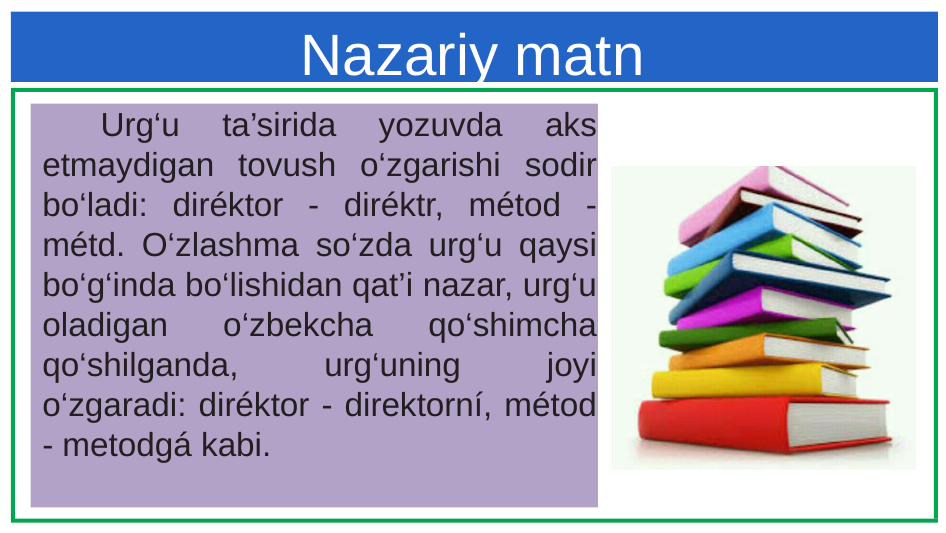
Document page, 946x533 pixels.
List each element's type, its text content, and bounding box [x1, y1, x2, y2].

picture [611, 165, 916, 471]
list Urg‘u ta’sirida yozuvda aks etmaydigan tovush o‘zgarishi sodir bo‘ladi: diréktor - diréktr, métod - métd. O‘zlashma so‘zda urg‘u qaysi bo‘g‘inda bo‘lishidan qat’i nazar, urg‘u oladigan o‘zbekcha qo‘shimcha qo‘shilganda, urg‘uning joyi o‘zgaradi: diréktor - direktorní, métod - metodgá kabi. [30, 103, 598, 508]
title Nazariy matn [49, 16, 897, 79]
